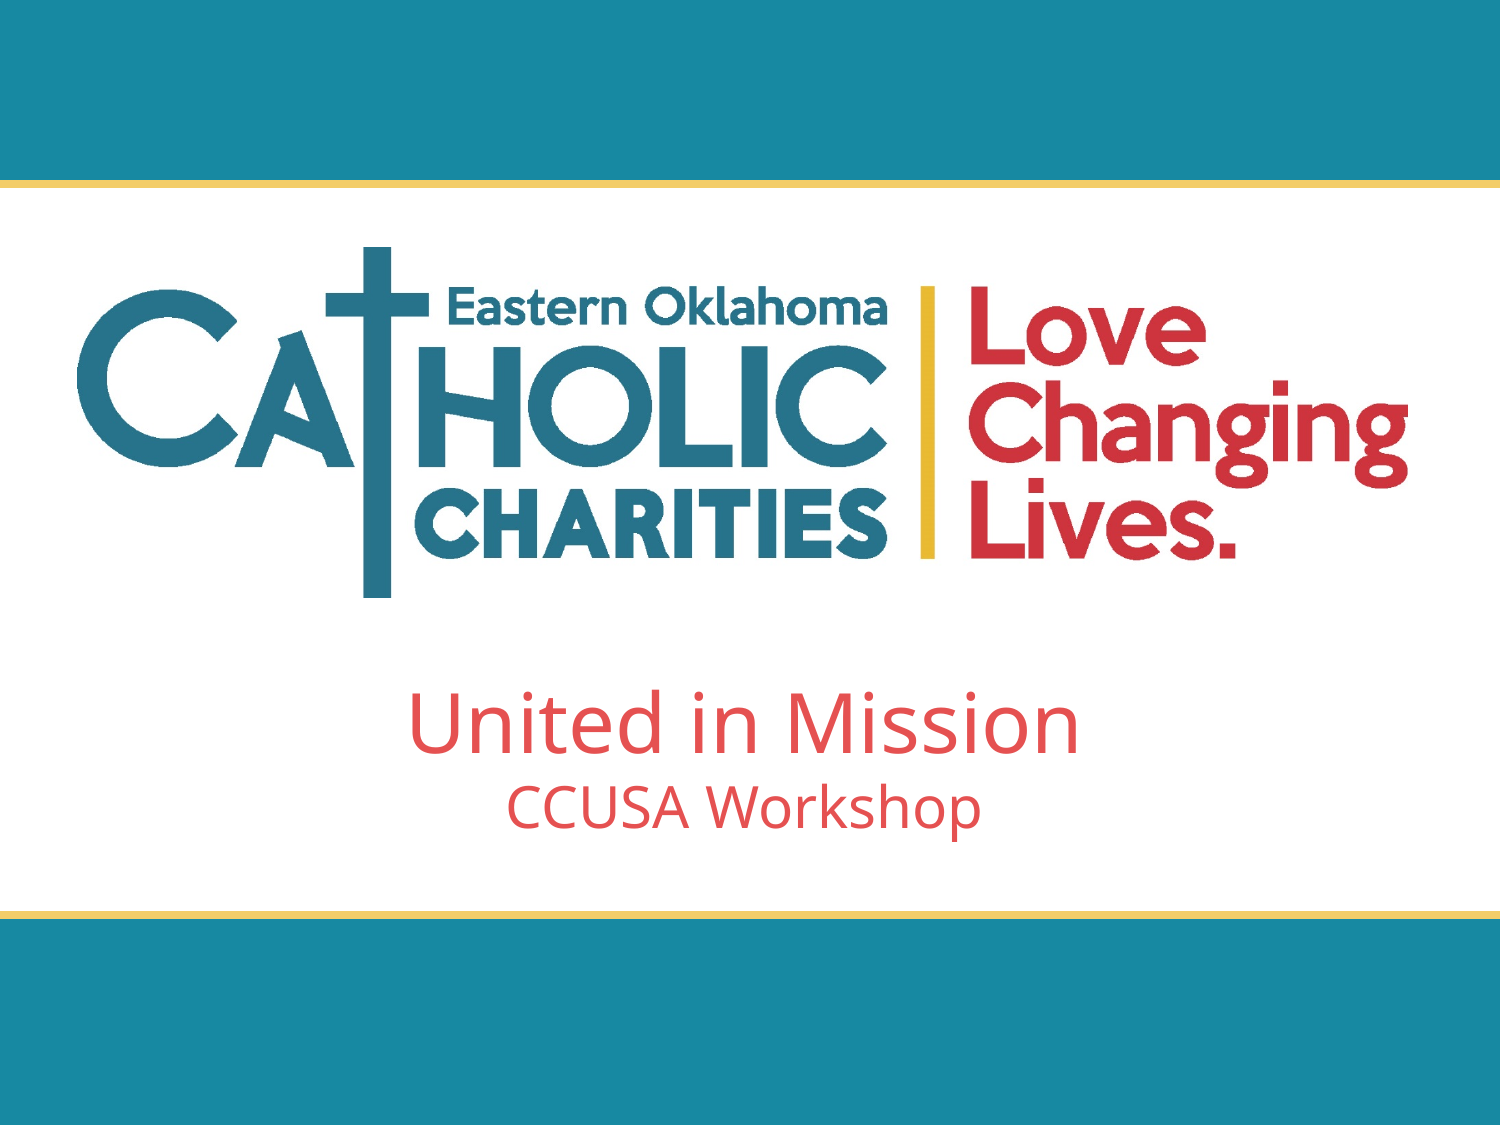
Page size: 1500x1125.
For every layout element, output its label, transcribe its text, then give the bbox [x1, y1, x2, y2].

picture [77, 247, 1408, 598]
text_box United in Mission CCUSA Workshop [321, 662, 1169, 848]
